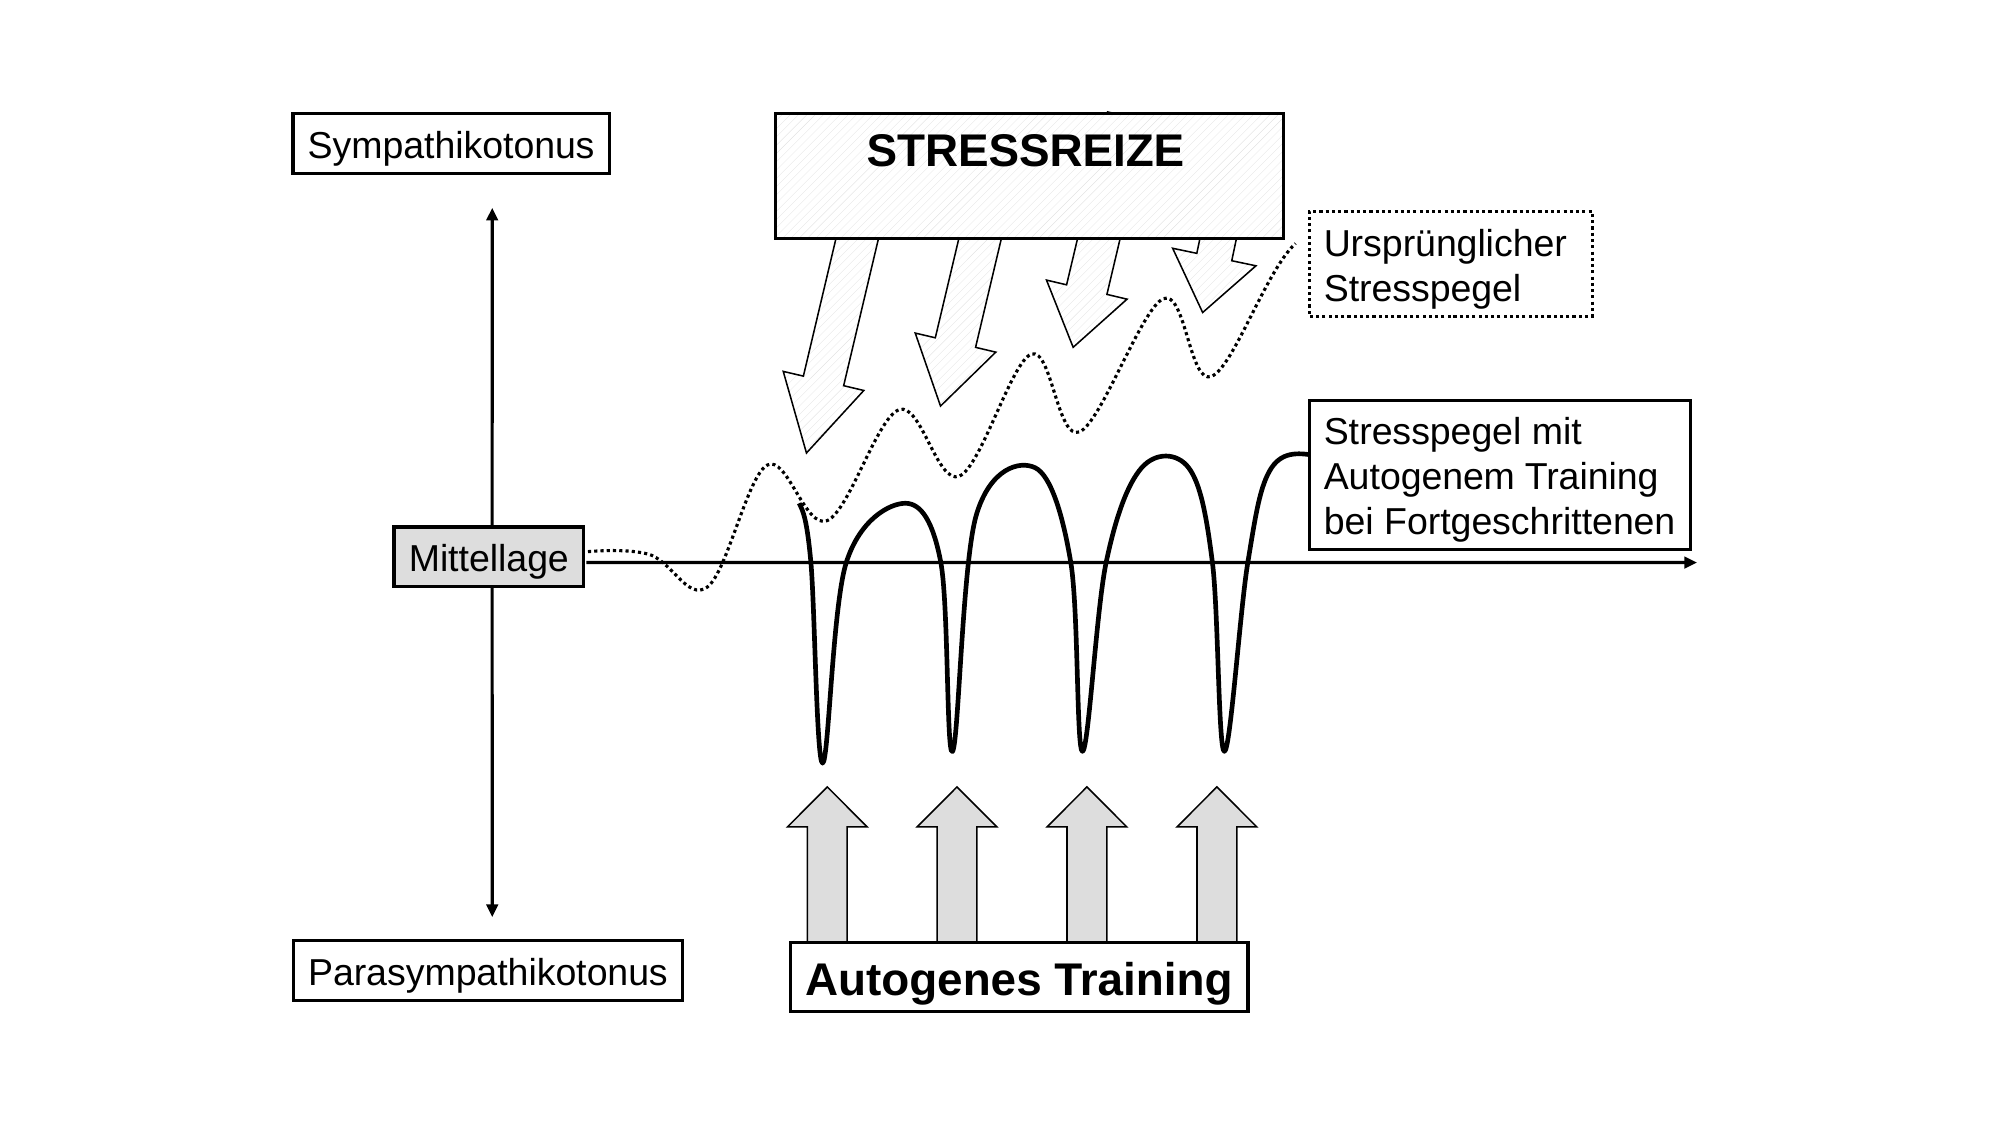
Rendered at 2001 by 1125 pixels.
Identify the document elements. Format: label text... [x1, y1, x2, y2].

text_box Mittellage [393, 527, 584, 587]
text_box [1172, 239, 1256, 313]
text_box STRESSREIZE [775, 113, 1284, 239]
text_box [486, 208, 499, 527]
text_box [917, 786, 997, 942]
text_box [584, 243, 1296, 591]
text_box Ursprünglicher Stresspegel [1309, 211, 1593, 317]
text_box [1047, 786, 1127, 942]
text_box Autogenes Training [790, 942, 1248, 1012]
text_box Sympathikotonus [292, 113, 610, 174]
text_box [1177, 786, 1257, 942]
text_box [783, 239, 879, 454]
text_box Stresspegel mit Autogenem Training bei Fortgeschrittenen [1309, 400, 1691, 550]
text_box [915, 239, 1002, 407]
text_box Parasympathikotonus [293, 940, 683, 1001]
text_box [799, 453, 1309, 764]
text_box [787, 786, 868, 942]
text_box [486, 587, 499, 917]
text_box [1507, 556, 1697, 569]
text_box [1046, 239, 1128, 348]
